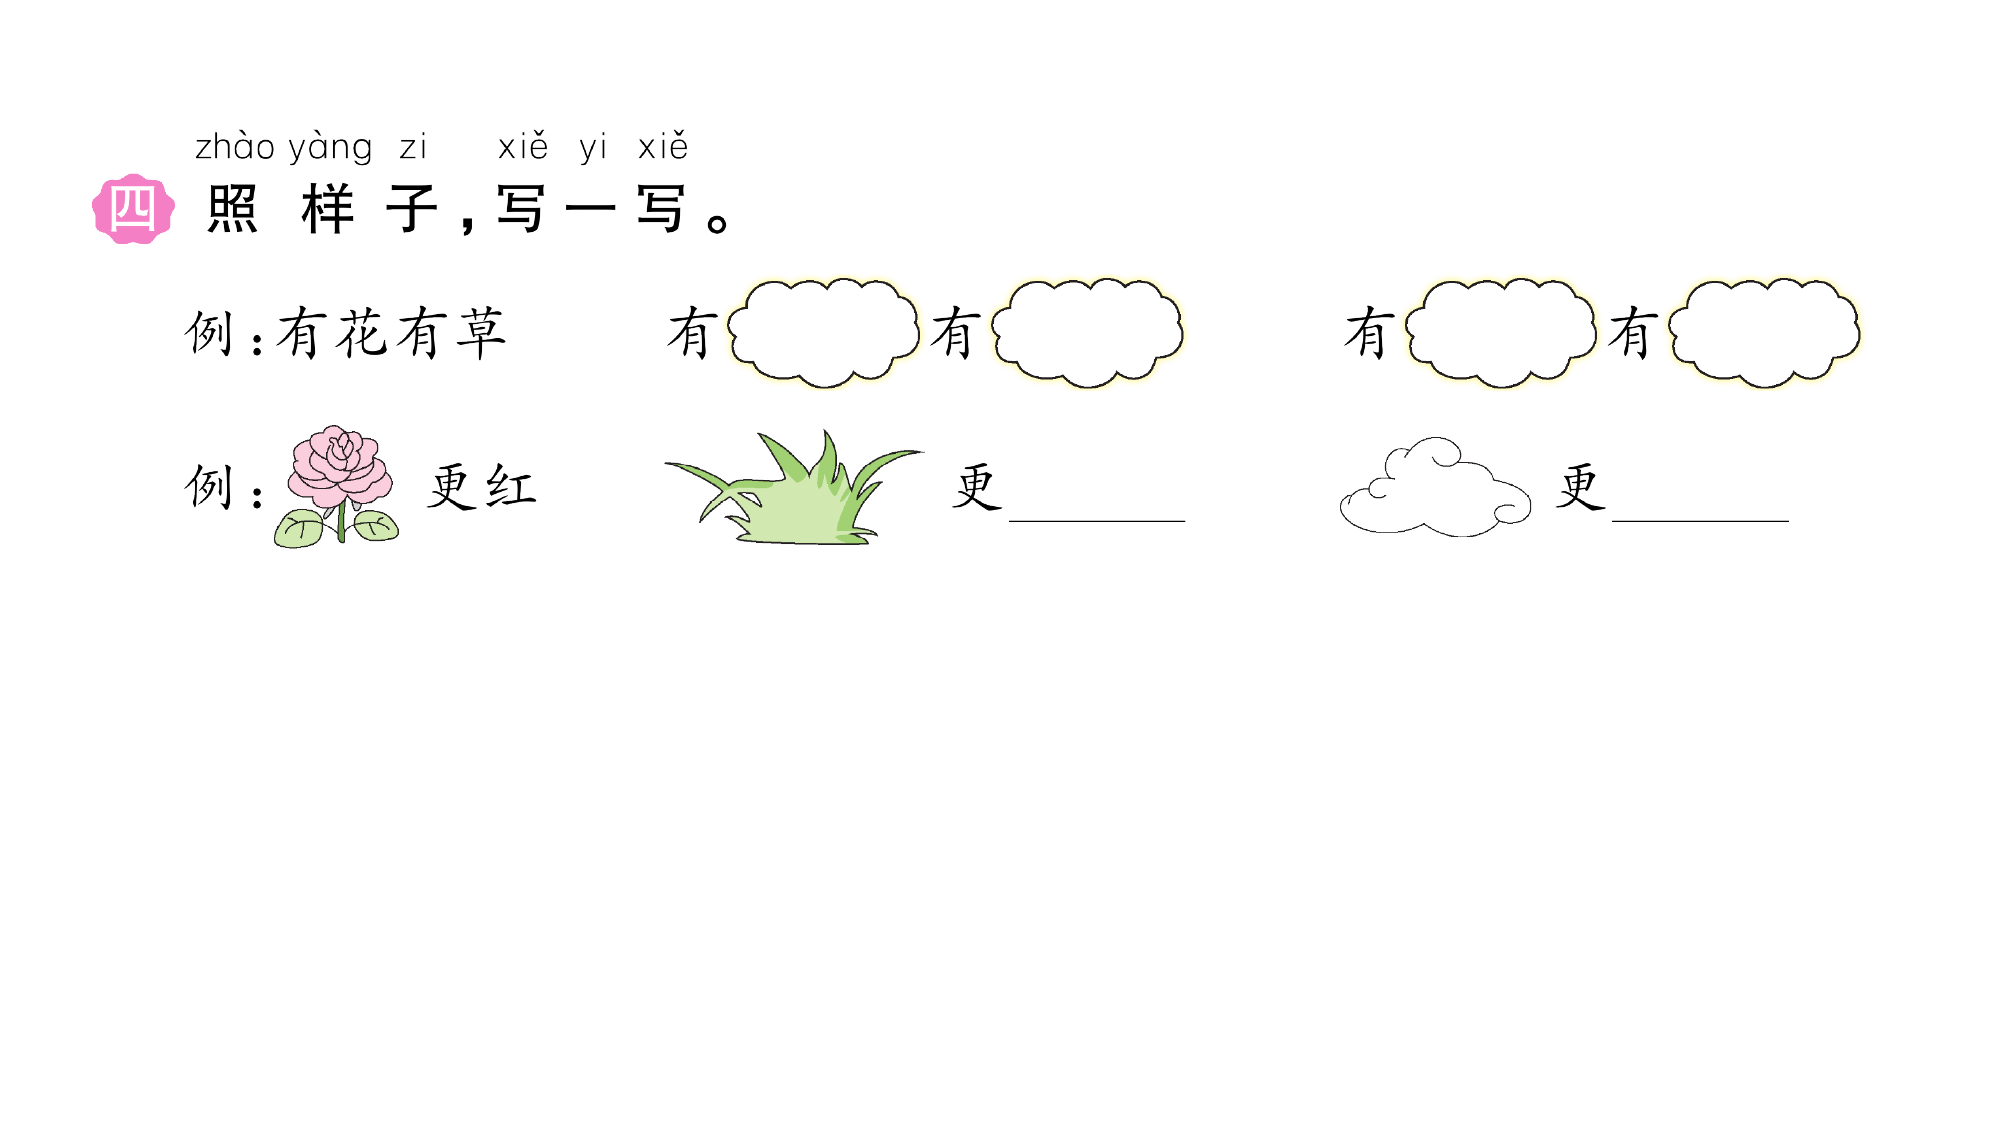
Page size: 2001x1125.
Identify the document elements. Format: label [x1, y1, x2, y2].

picture [87, 117, 1979, 569]
